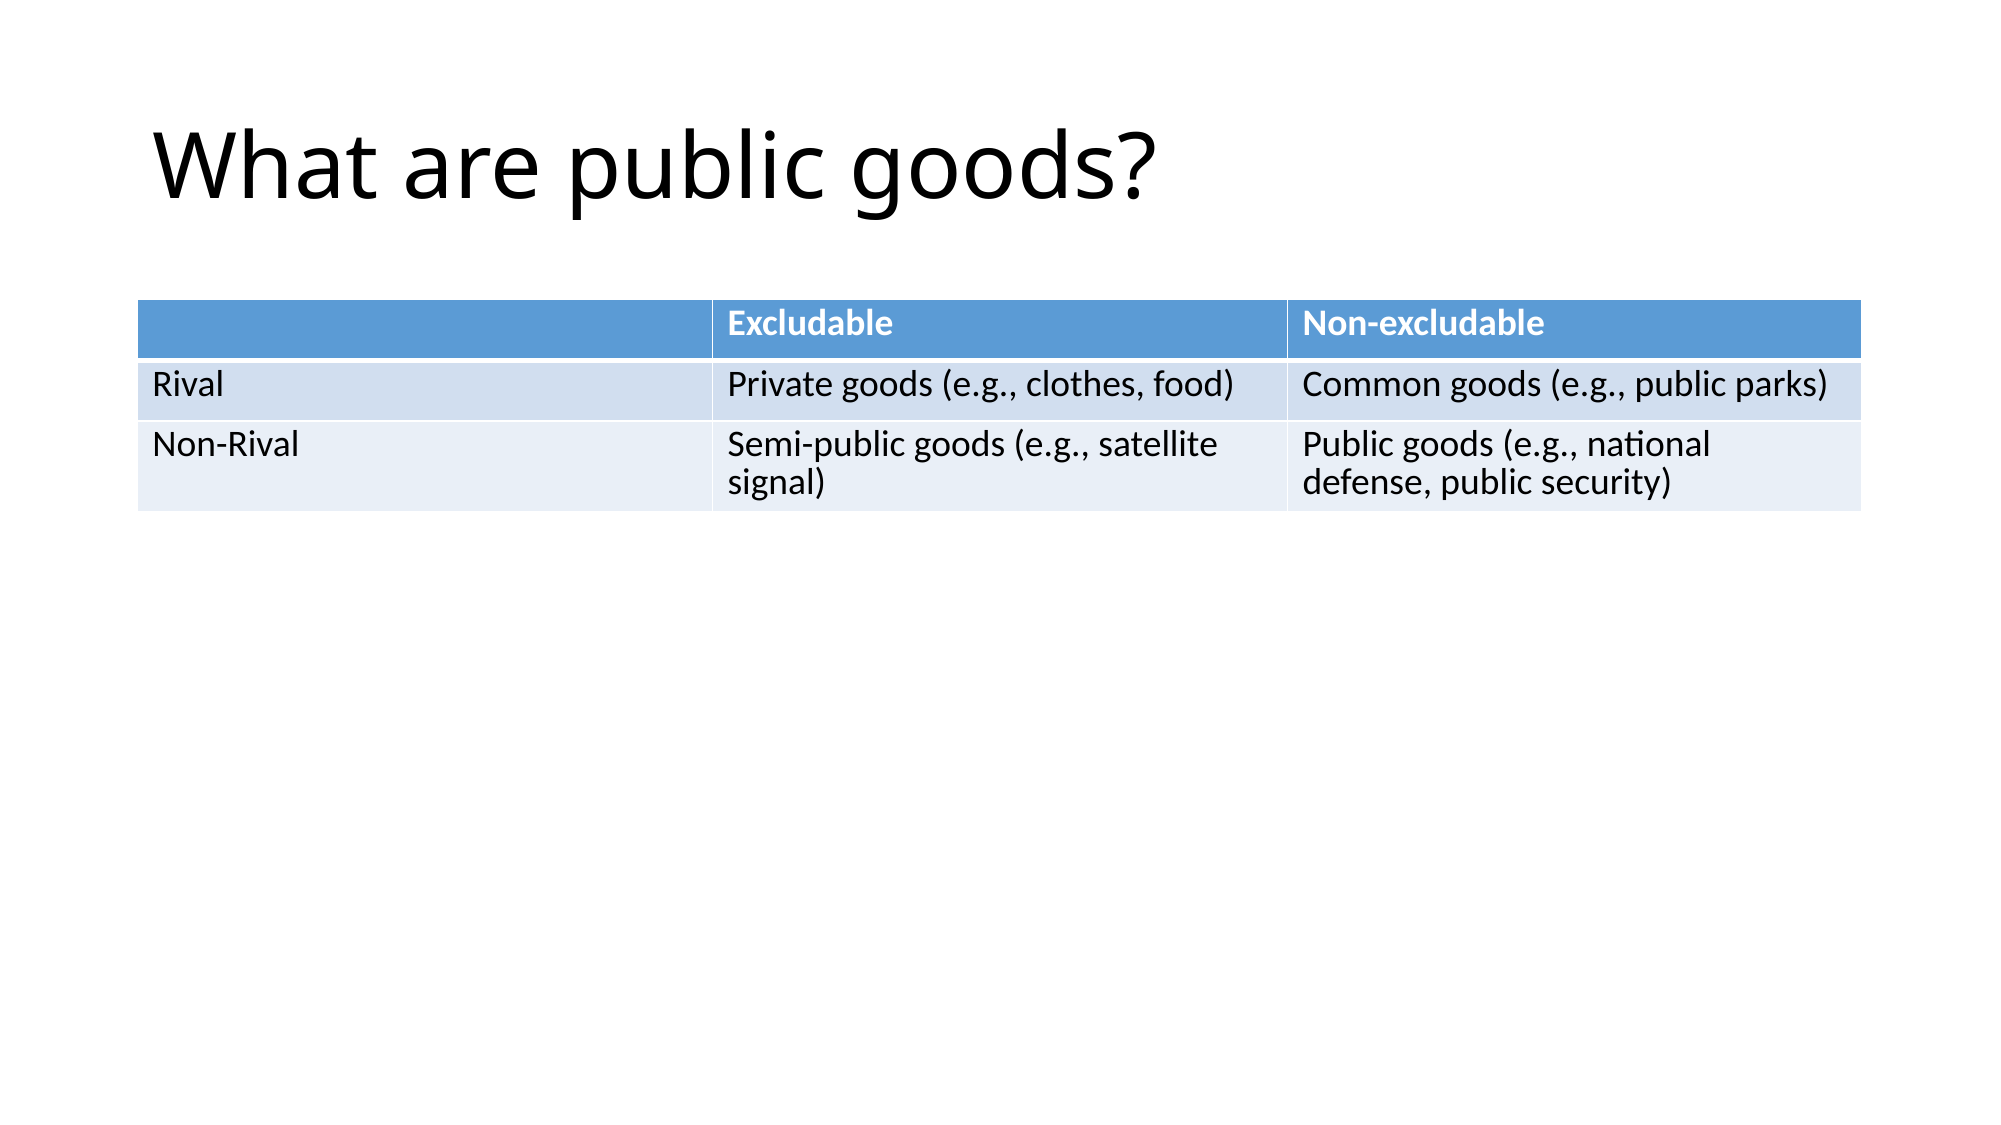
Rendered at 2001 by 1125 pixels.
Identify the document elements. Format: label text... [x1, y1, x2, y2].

table_cell Public goods (e.g., national defense, public security) [1288, 422, 1861, 511]
table_cell Private goods (e.g., clothes, food) [713, 363, 1287, 420]
table_header Excludable [713, 300, 1287, 358]
table_cell Semi-public goods (e.g., satellite signal) [713, 422, 1287, 511]
title What are public goods? [137, 59, 1863, 278]
table_header [138, 300, 712, 358]
table_header Non-excludable [1288, 300, 1861, 358]
table_cell Common goods (e.g., public parks) [1288, 363, 1861, 420]
table_cell Non-Rival [138, 422, 712, 511]
table_cell Rival [138, 363, 712, 420]
